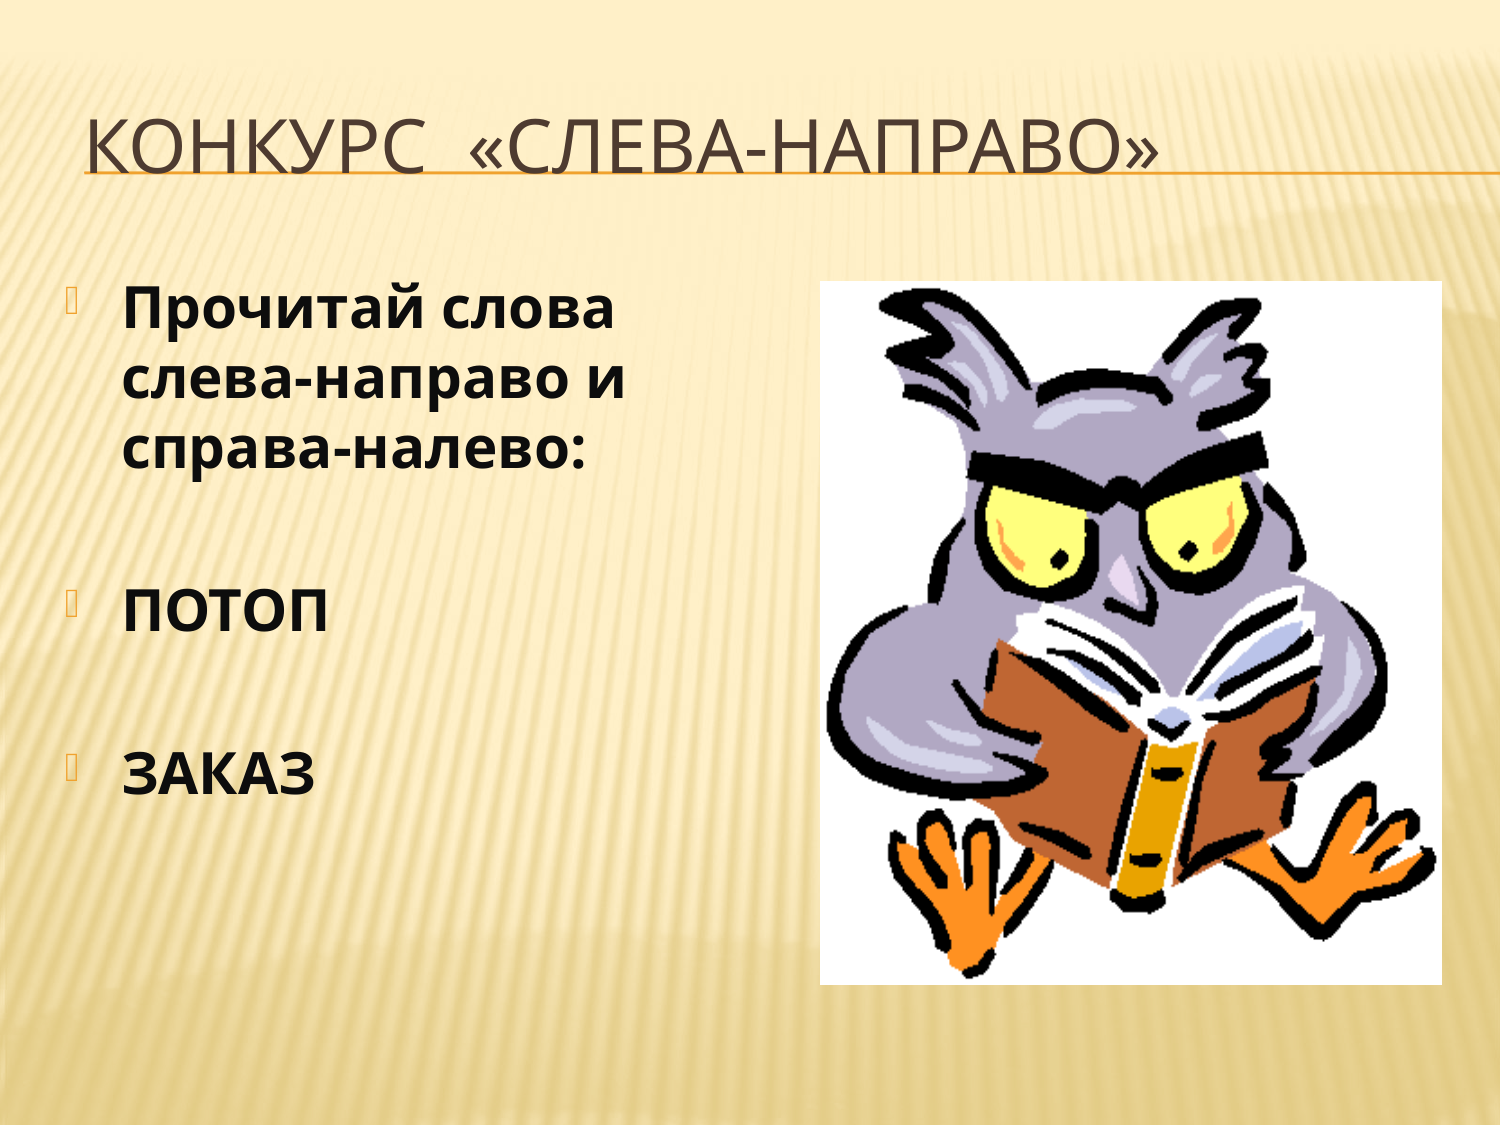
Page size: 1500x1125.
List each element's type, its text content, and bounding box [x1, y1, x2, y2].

title конкурс «Слева-направо» [49, 75, 1475, 213]
list Прочитай слова слева-направо и справа-налево: ПОТОП ЗАКАЗ [50, 262, 738, 1038]
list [820, 280, 1442, 985]
